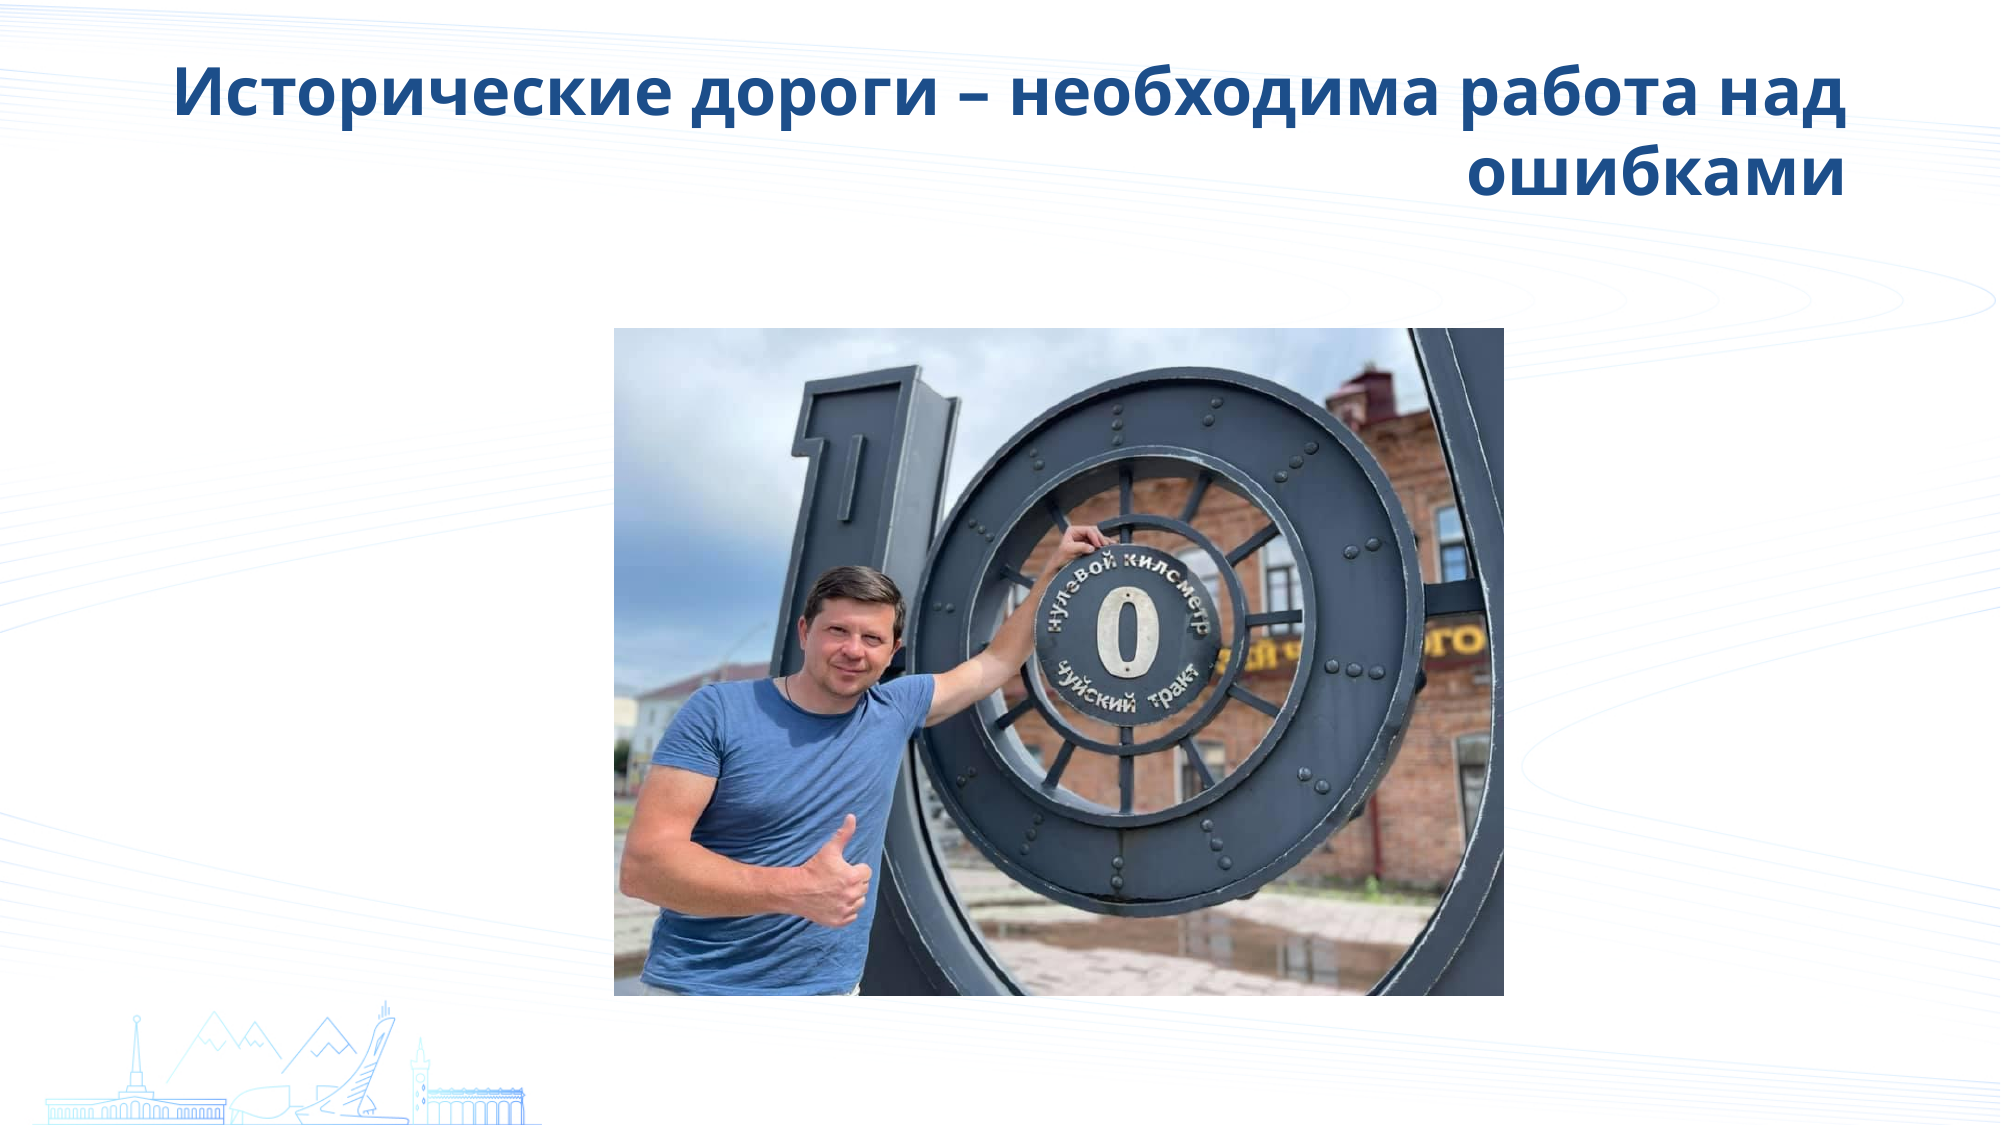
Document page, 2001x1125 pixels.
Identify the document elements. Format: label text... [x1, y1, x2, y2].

picture [0, 0, 2001, 1125]
title Исторические дороги – необходима работа над ошибками [137, 59, 1863, 278]
